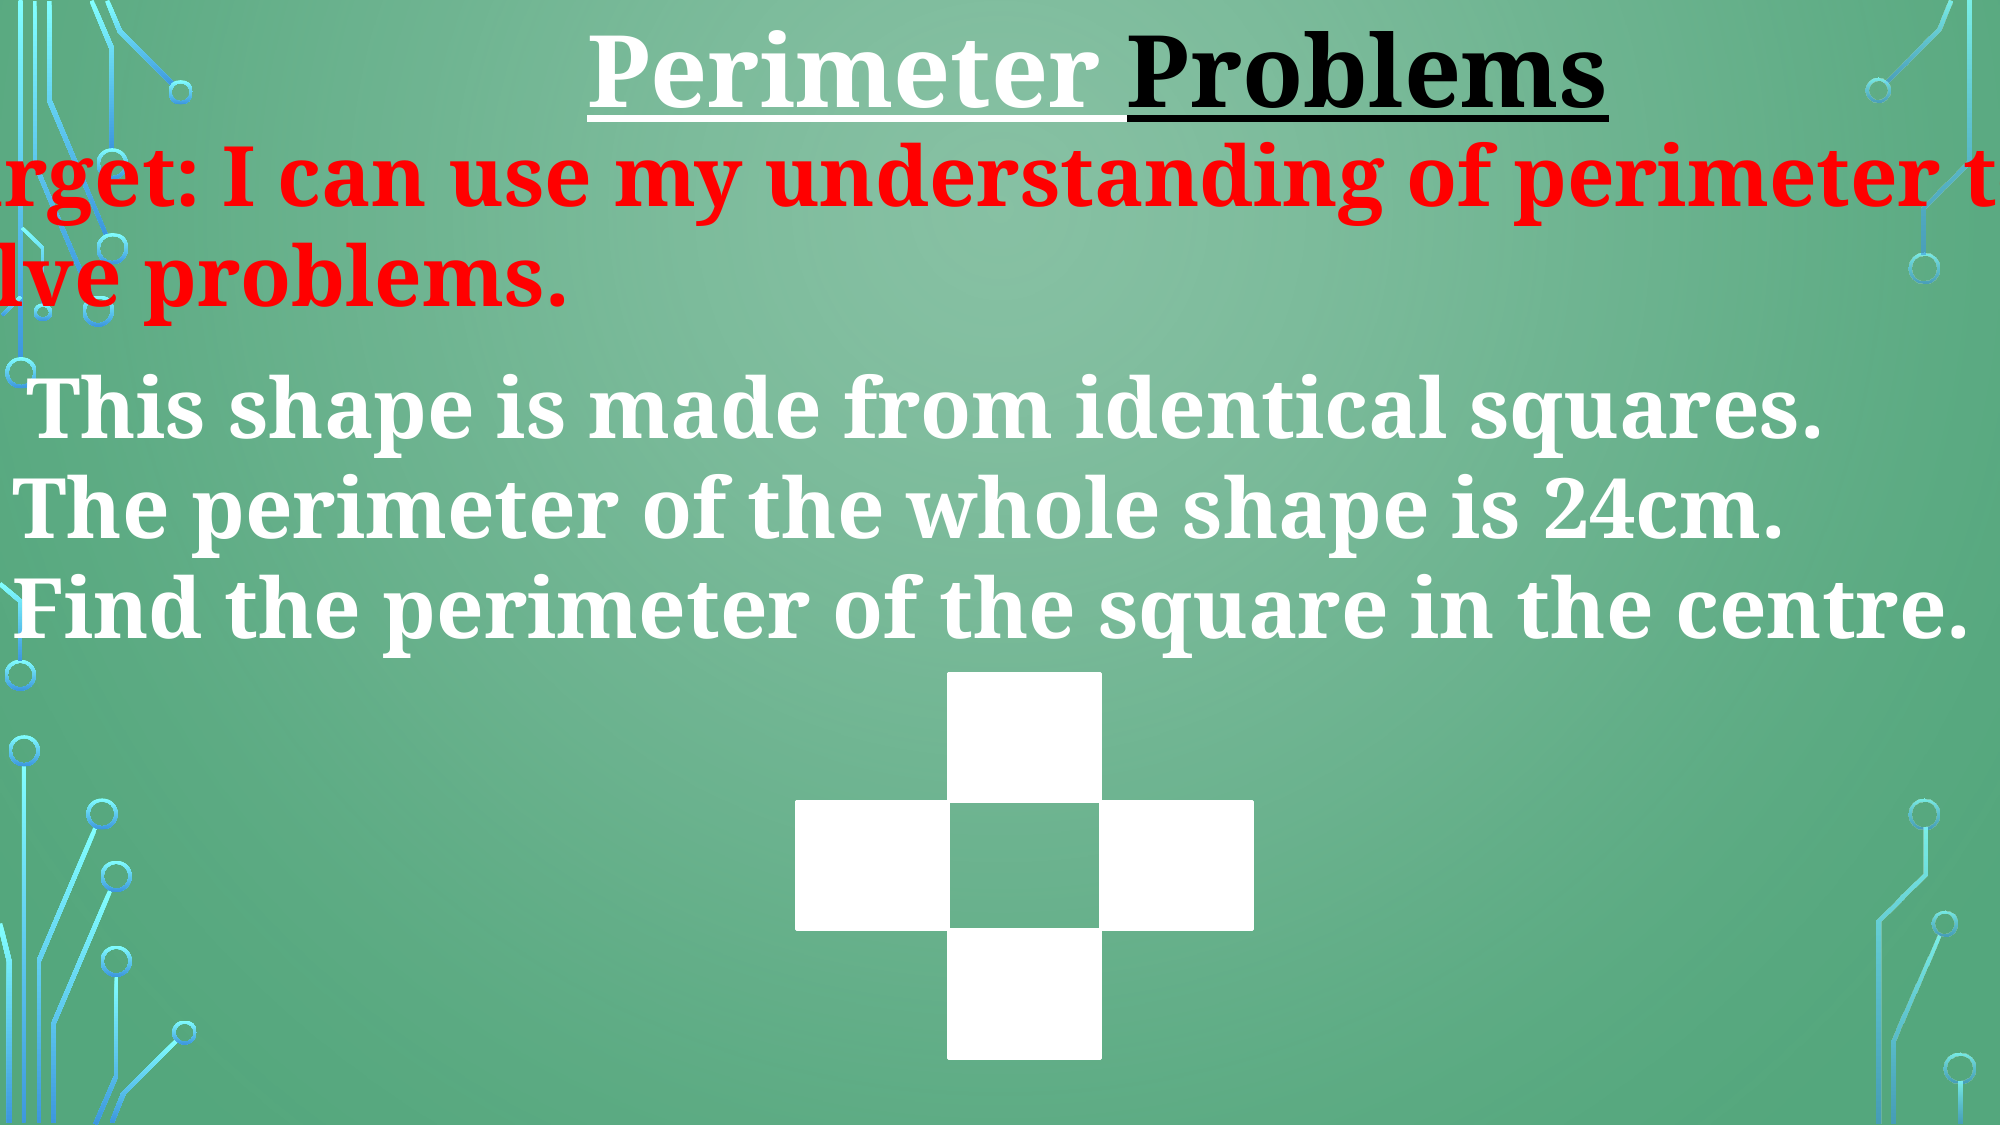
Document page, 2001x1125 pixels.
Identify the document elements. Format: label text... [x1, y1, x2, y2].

text_box 1) This shape is made from identical squares. The perimeter of the whole shape is 24cm. Find the perimeter of the square in the centre. [0, 347, 1987, 763]
text_box Perimeter Problems [572, 0, 1650, 116]
text_box Target: I can use my understanding of perimeter to solve problems. [0, 116, 2000, 331]
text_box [796, 673, 1253, 1059]
